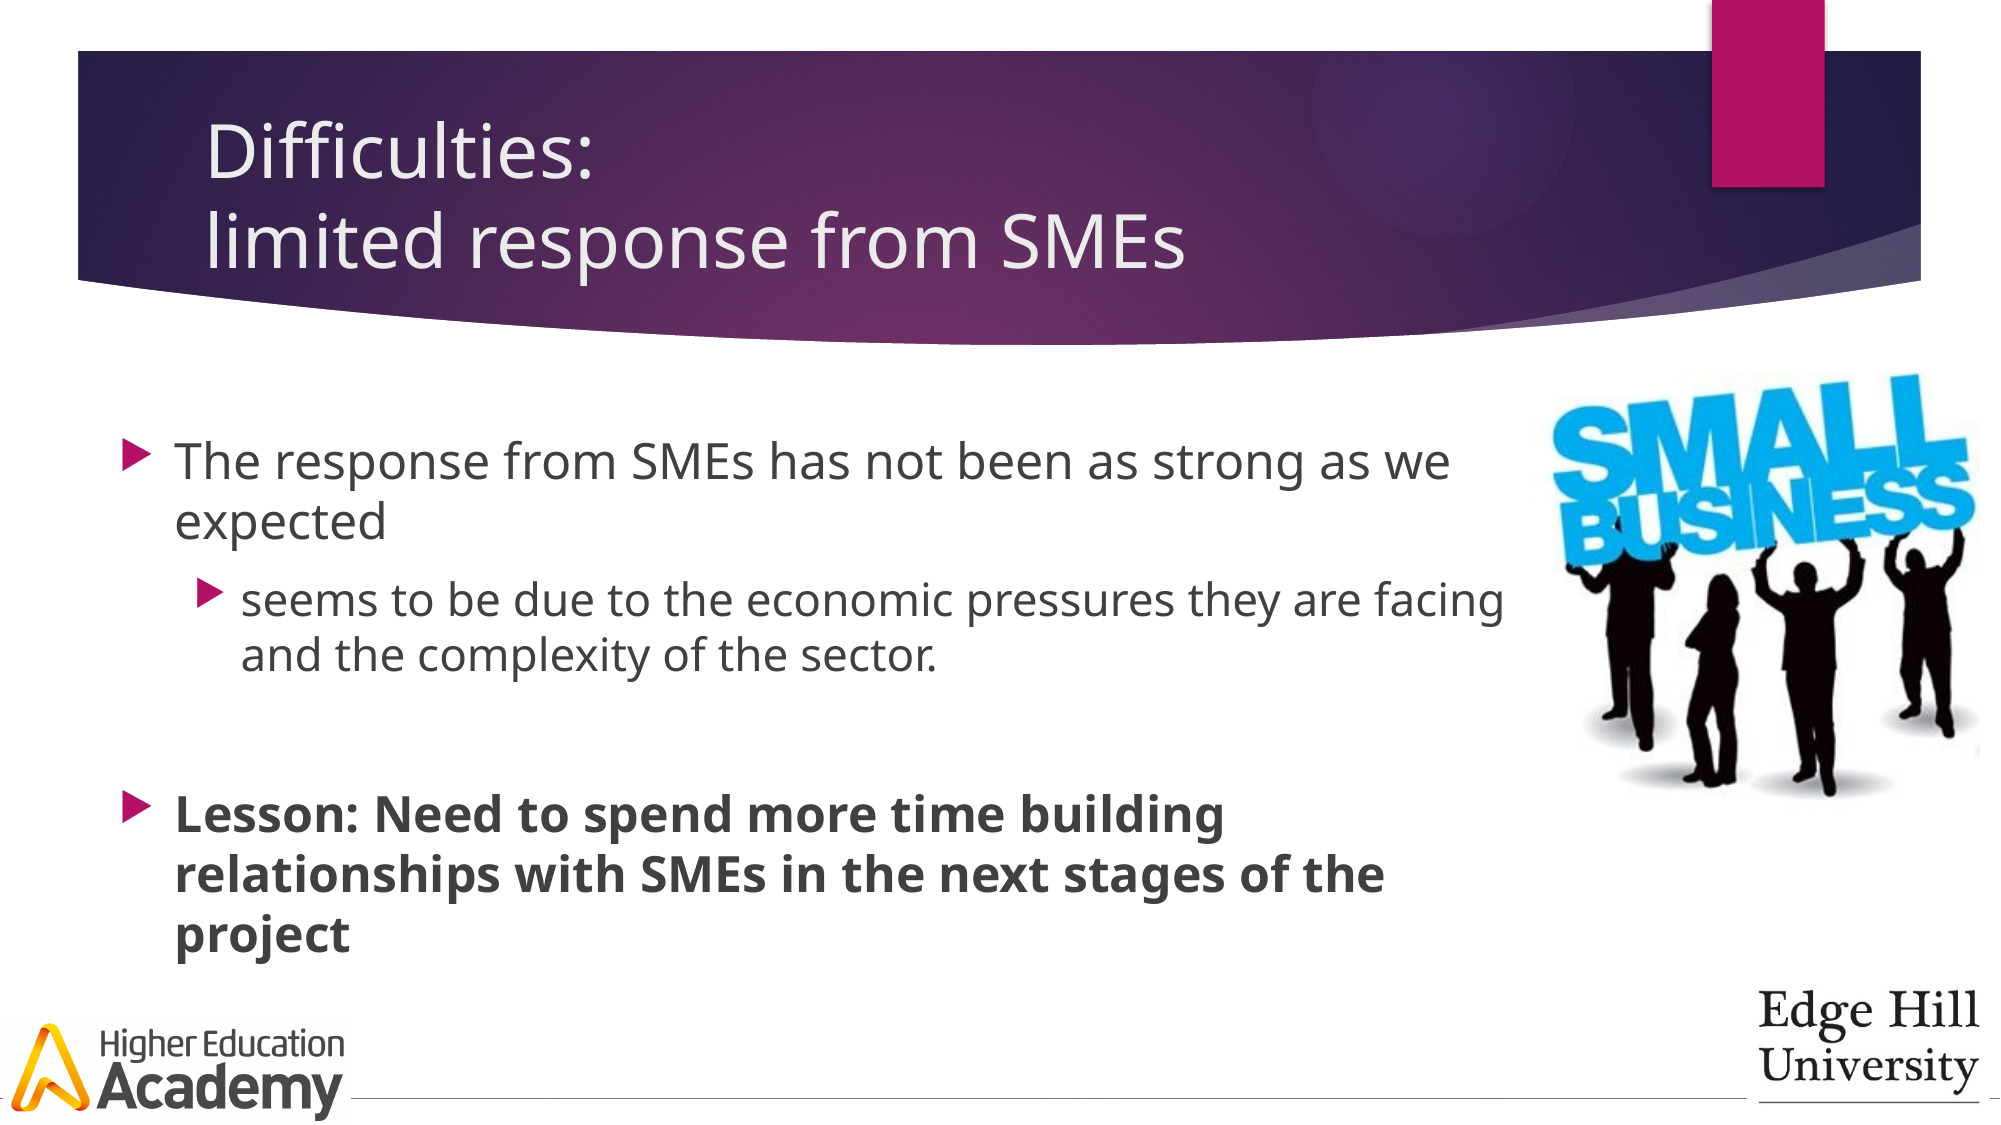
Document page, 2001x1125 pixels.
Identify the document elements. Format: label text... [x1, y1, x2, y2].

picture [1529, 372, 1980, 810]
picture [1747, 980, 1990, 1118]
title Difficulties: limited response from SMEs [189, 105, 1627, 282]
list The response from SMEs has not been as strong as we expected seems to be due to the economic pressures they are facing and the complexity of the sector. Lesson: Need to spend more time building relationships with SMEs in the next stages of the project [103, 422, 1552, 983]
